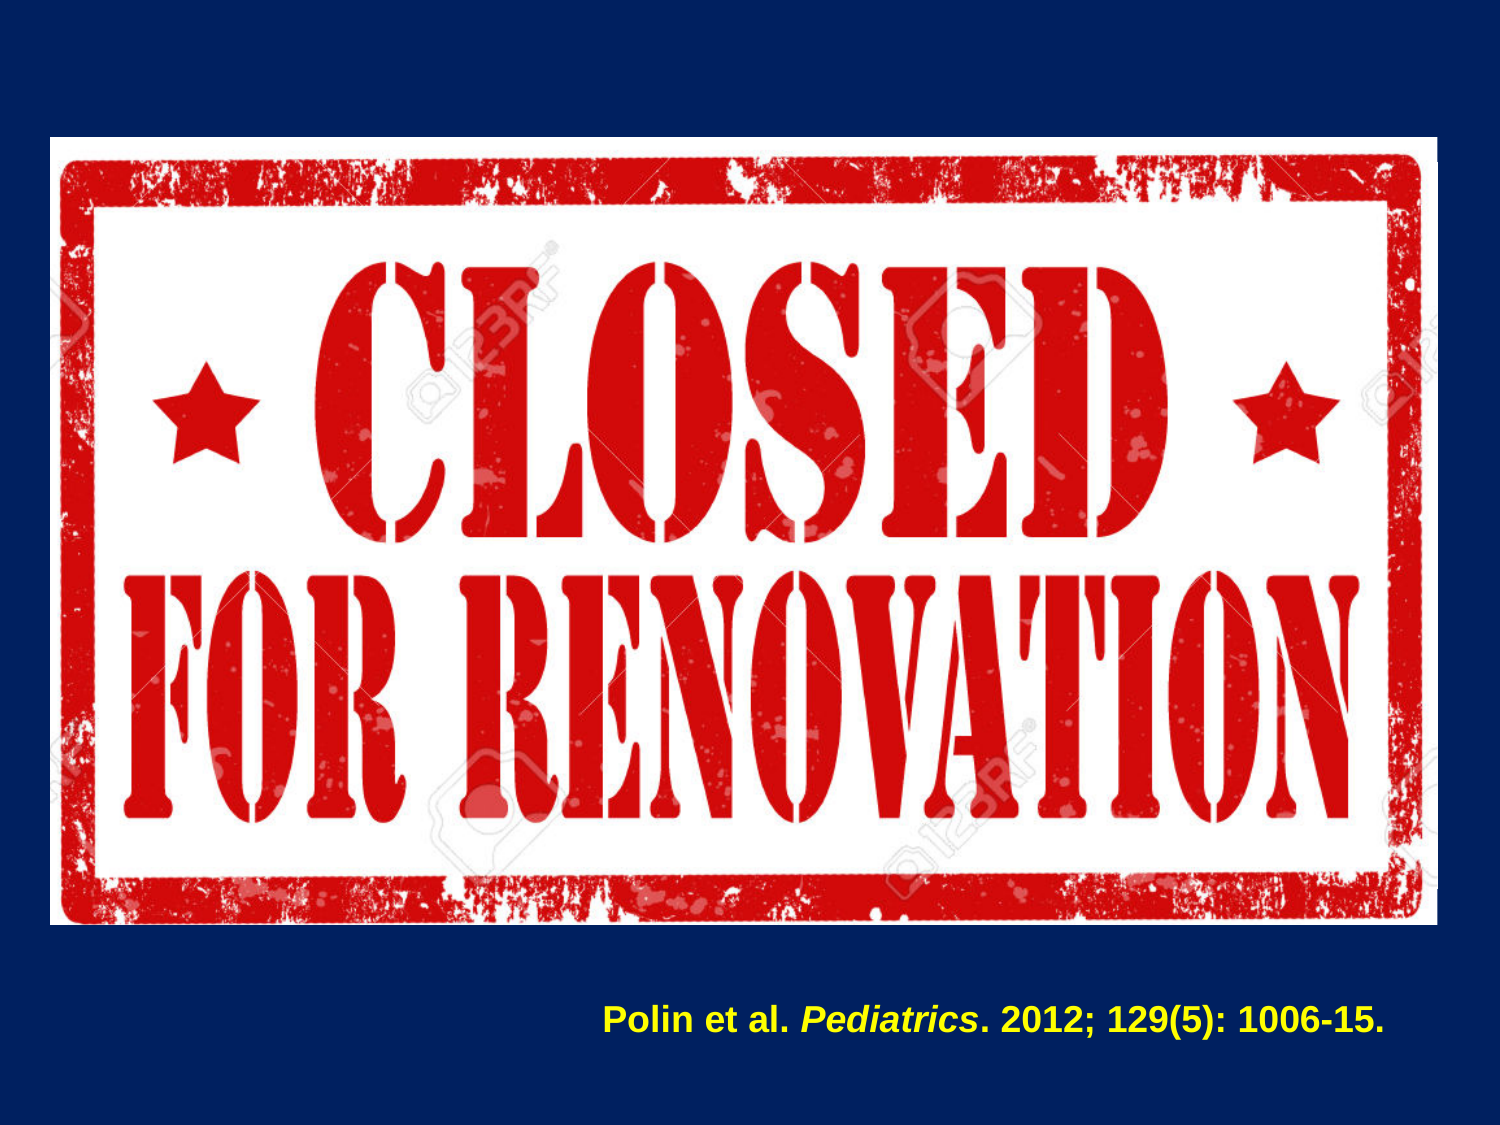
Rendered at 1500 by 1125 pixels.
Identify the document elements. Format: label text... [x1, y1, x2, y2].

picture [49, 137, 1438, 926]
text_box Polin et al. Pediatrics. 2012; 129(5): 1006-15. [587, 987, 1450, 1048]
